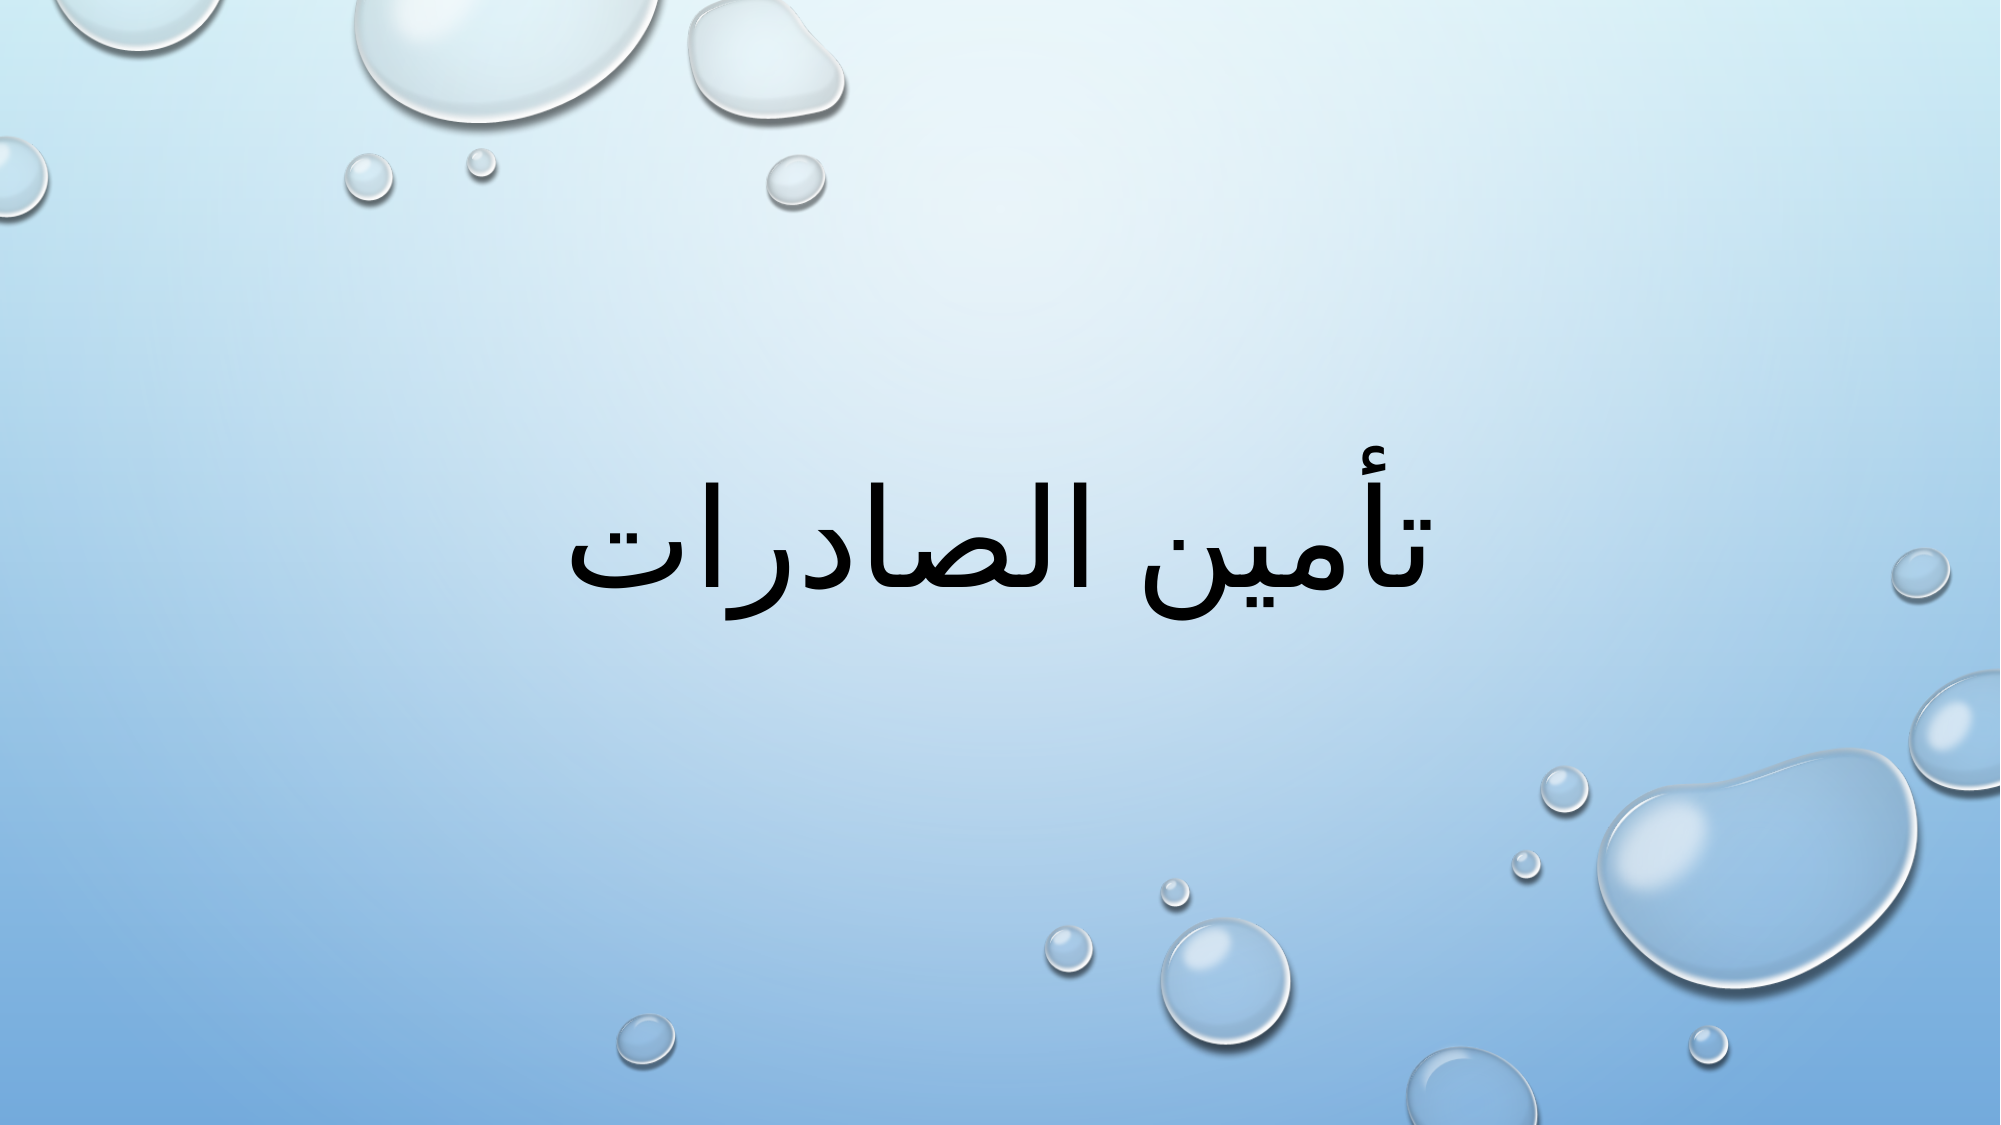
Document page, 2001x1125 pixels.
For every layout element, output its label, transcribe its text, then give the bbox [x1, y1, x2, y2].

picture [0, 0, 2000, 1125]
title تأمين الصادرات [287, 213, 1713, 625]
